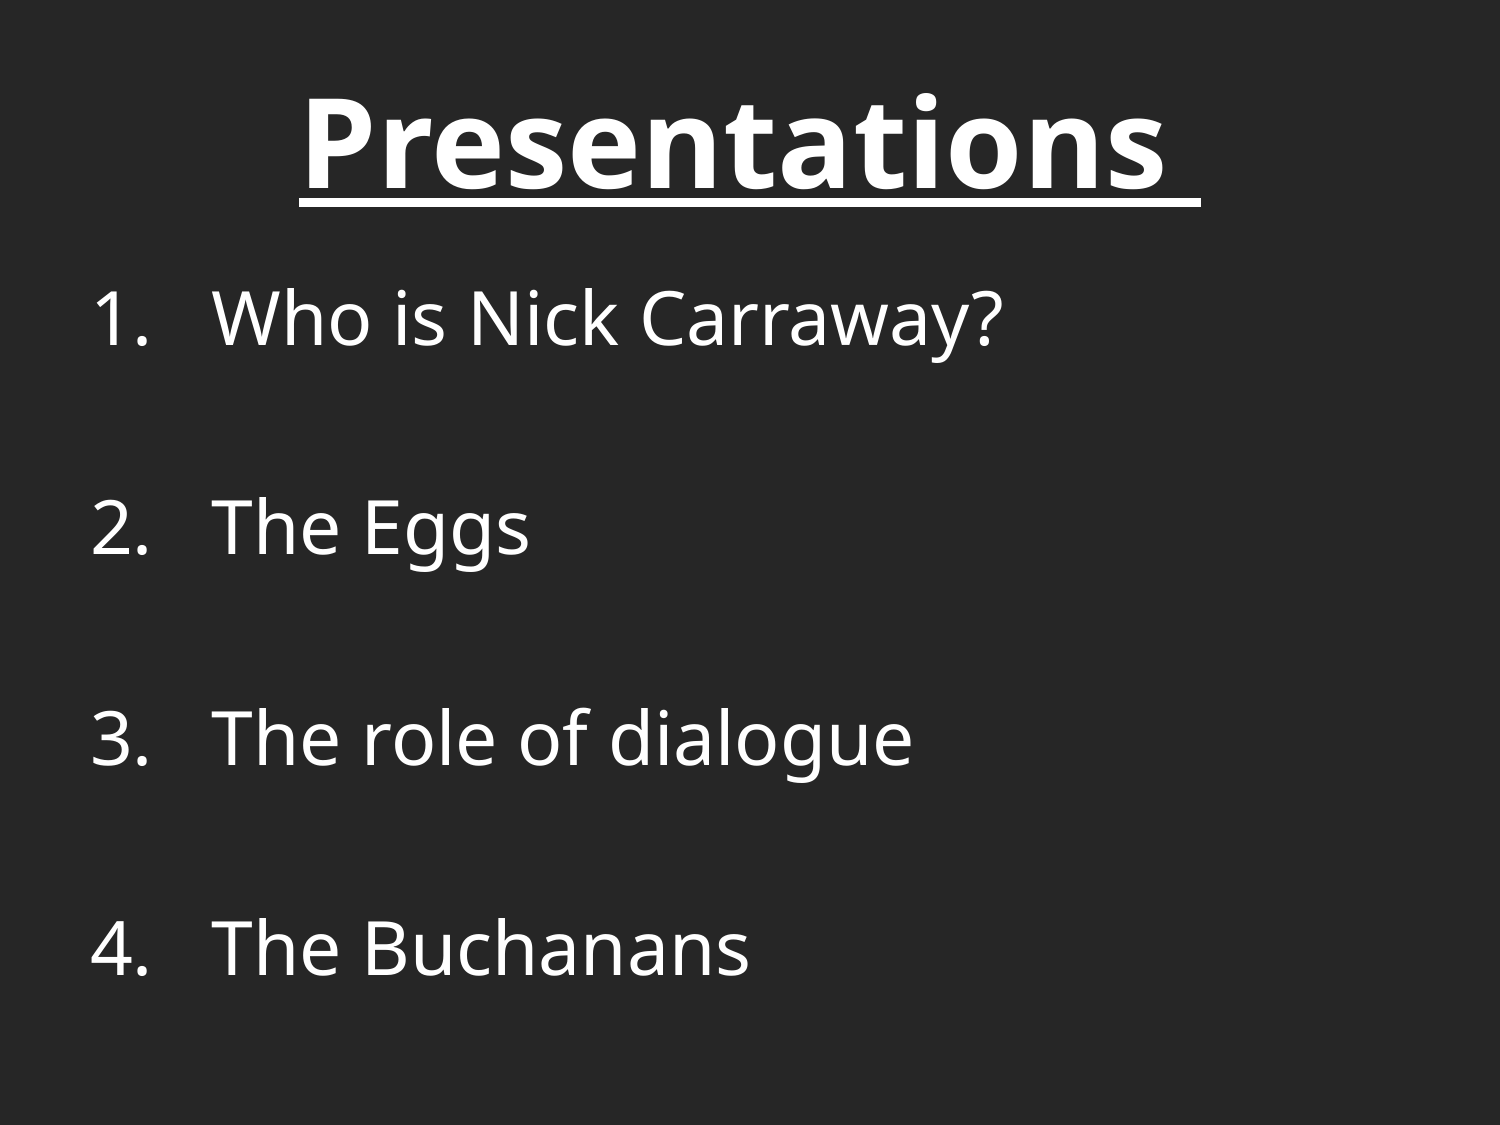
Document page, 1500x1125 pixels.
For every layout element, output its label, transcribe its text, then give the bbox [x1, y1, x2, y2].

title Presentations [75, 45, 1425, 233]
list Who is Nick Carraway? The Eggs The role of dialogue The Buchanans [75, 262, 1425, 1005]
